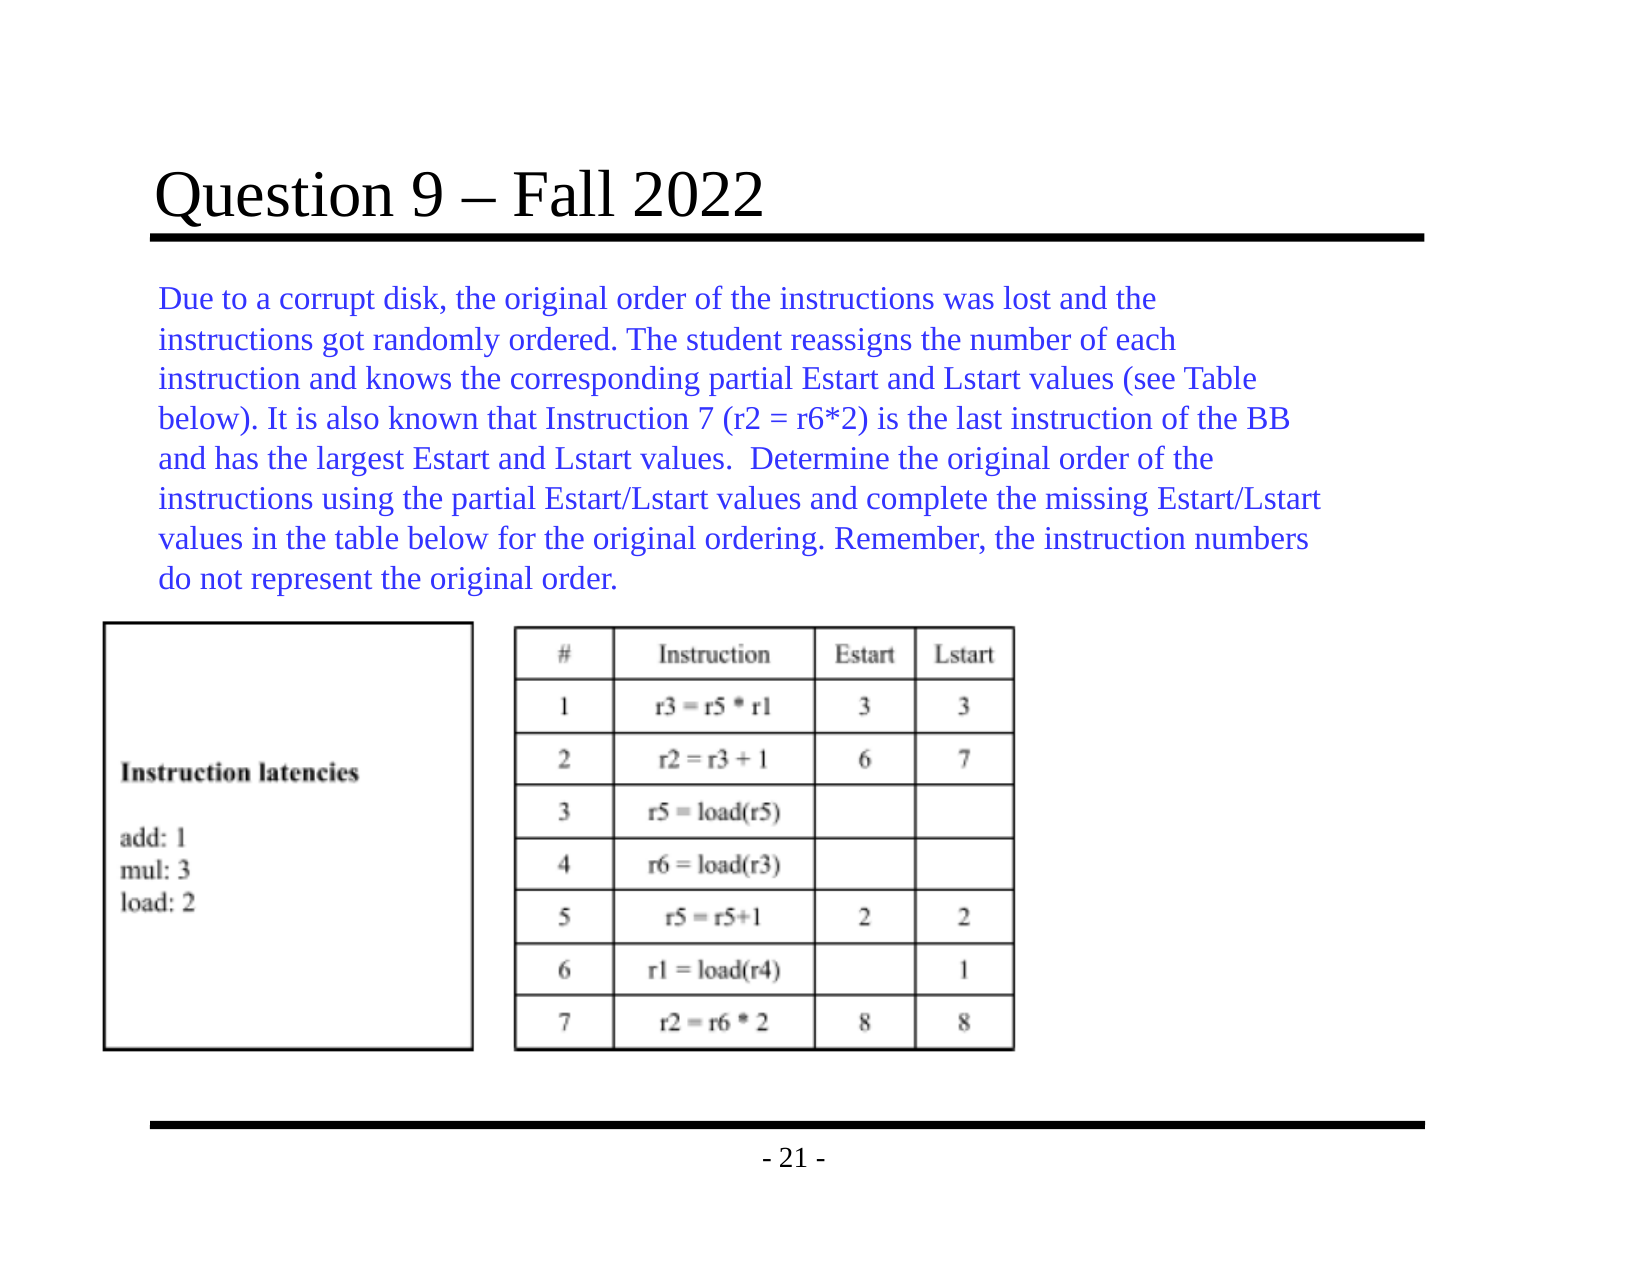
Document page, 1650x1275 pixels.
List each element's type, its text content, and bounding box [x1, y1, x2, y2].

title Question 9 – Fall 2022 [137, 137, 1413, 239]
picture [87, 612, 1031, 1064]
text_box Due to a corrupt disk, the original order of the instructions was lost and the instructions got randomly ordered. The student reassigns the number of each instruction and knows the corresponding partial Estart and Lstart values (see Table below). It is also known that Instruction 7 (r2 = r6*2) is the last instruction of the BB and has the largest Estart and Lstart values. Determine the original order of the instructions using the partial Estart/Lstart values and complete the missing Estart/Lstart values in the table below for the original ordering. Remember, the instruction numbers do not represent the original order. [143, 269, 1339, 604]
